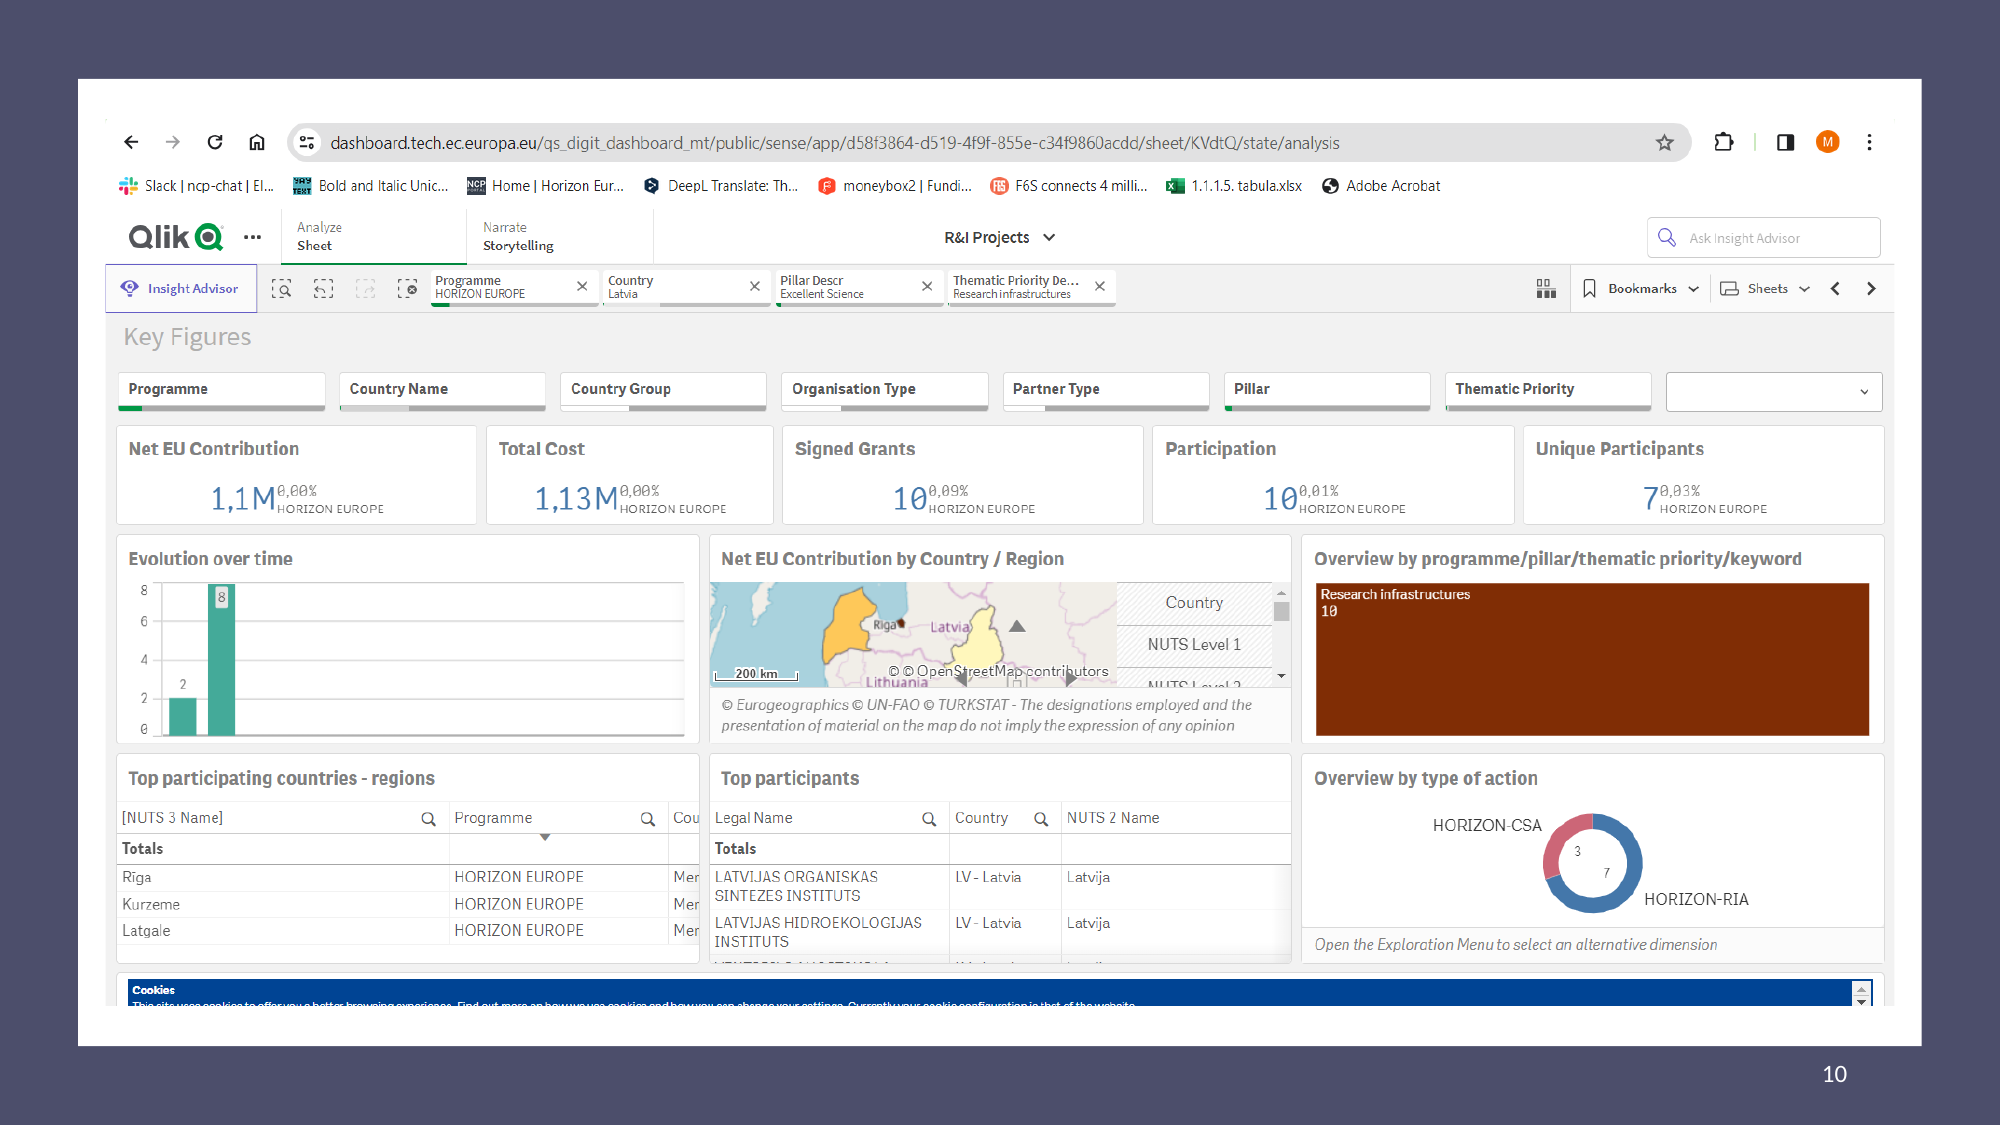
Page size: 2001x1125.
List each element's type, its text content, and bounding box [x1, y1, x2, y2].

picture [105, 119, 1895, 1006]
text_box [0, 0, 2000, 1125]
slide_number 10 [1412, 1042, 1863, 1103]
text_box [77, 78, 1923, 1047]
